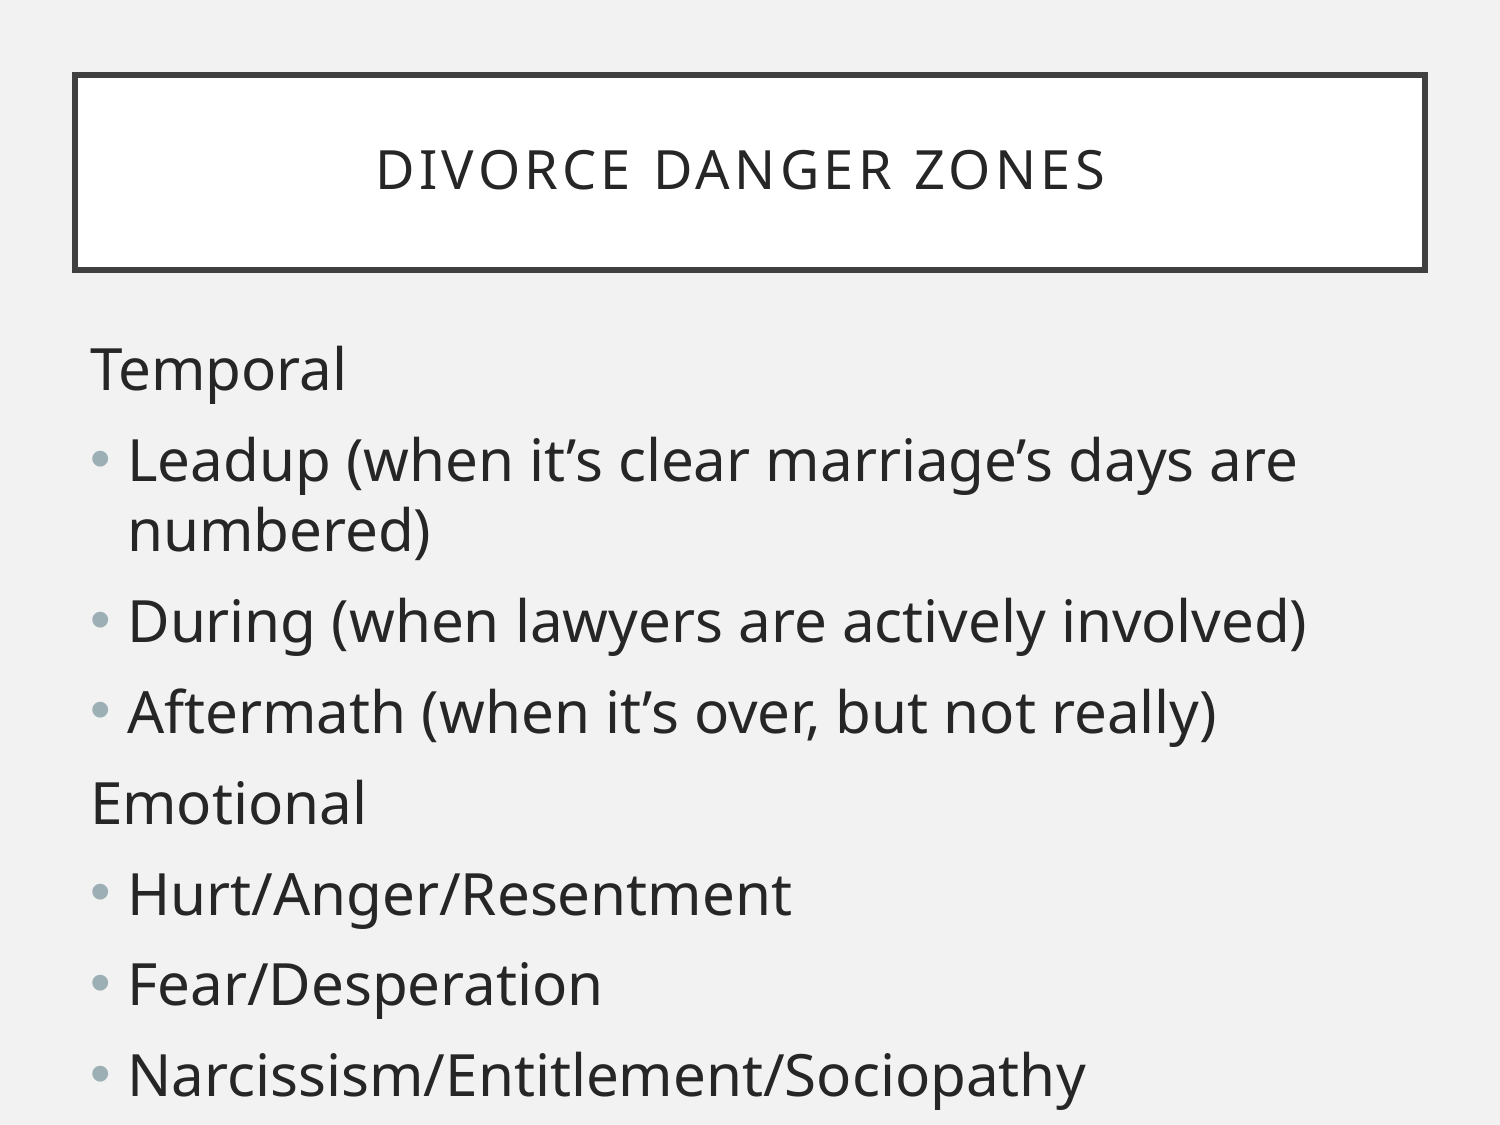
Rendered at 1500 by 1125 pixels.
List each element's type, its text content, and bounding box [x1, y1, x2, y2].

title DIVORCE Danger zones [72, 72, 1428, 273]
list Temporal Leadup (when it’s clear marriage’s days are numbered) During (when lawyers are actively involved) Aftermath (when it’s over, but not really) Emotional Hurt/Anger/Resentment Fear/Desperation Narcissism/Entitlement/Sociopathy [75, 324, 1425, 1063]
